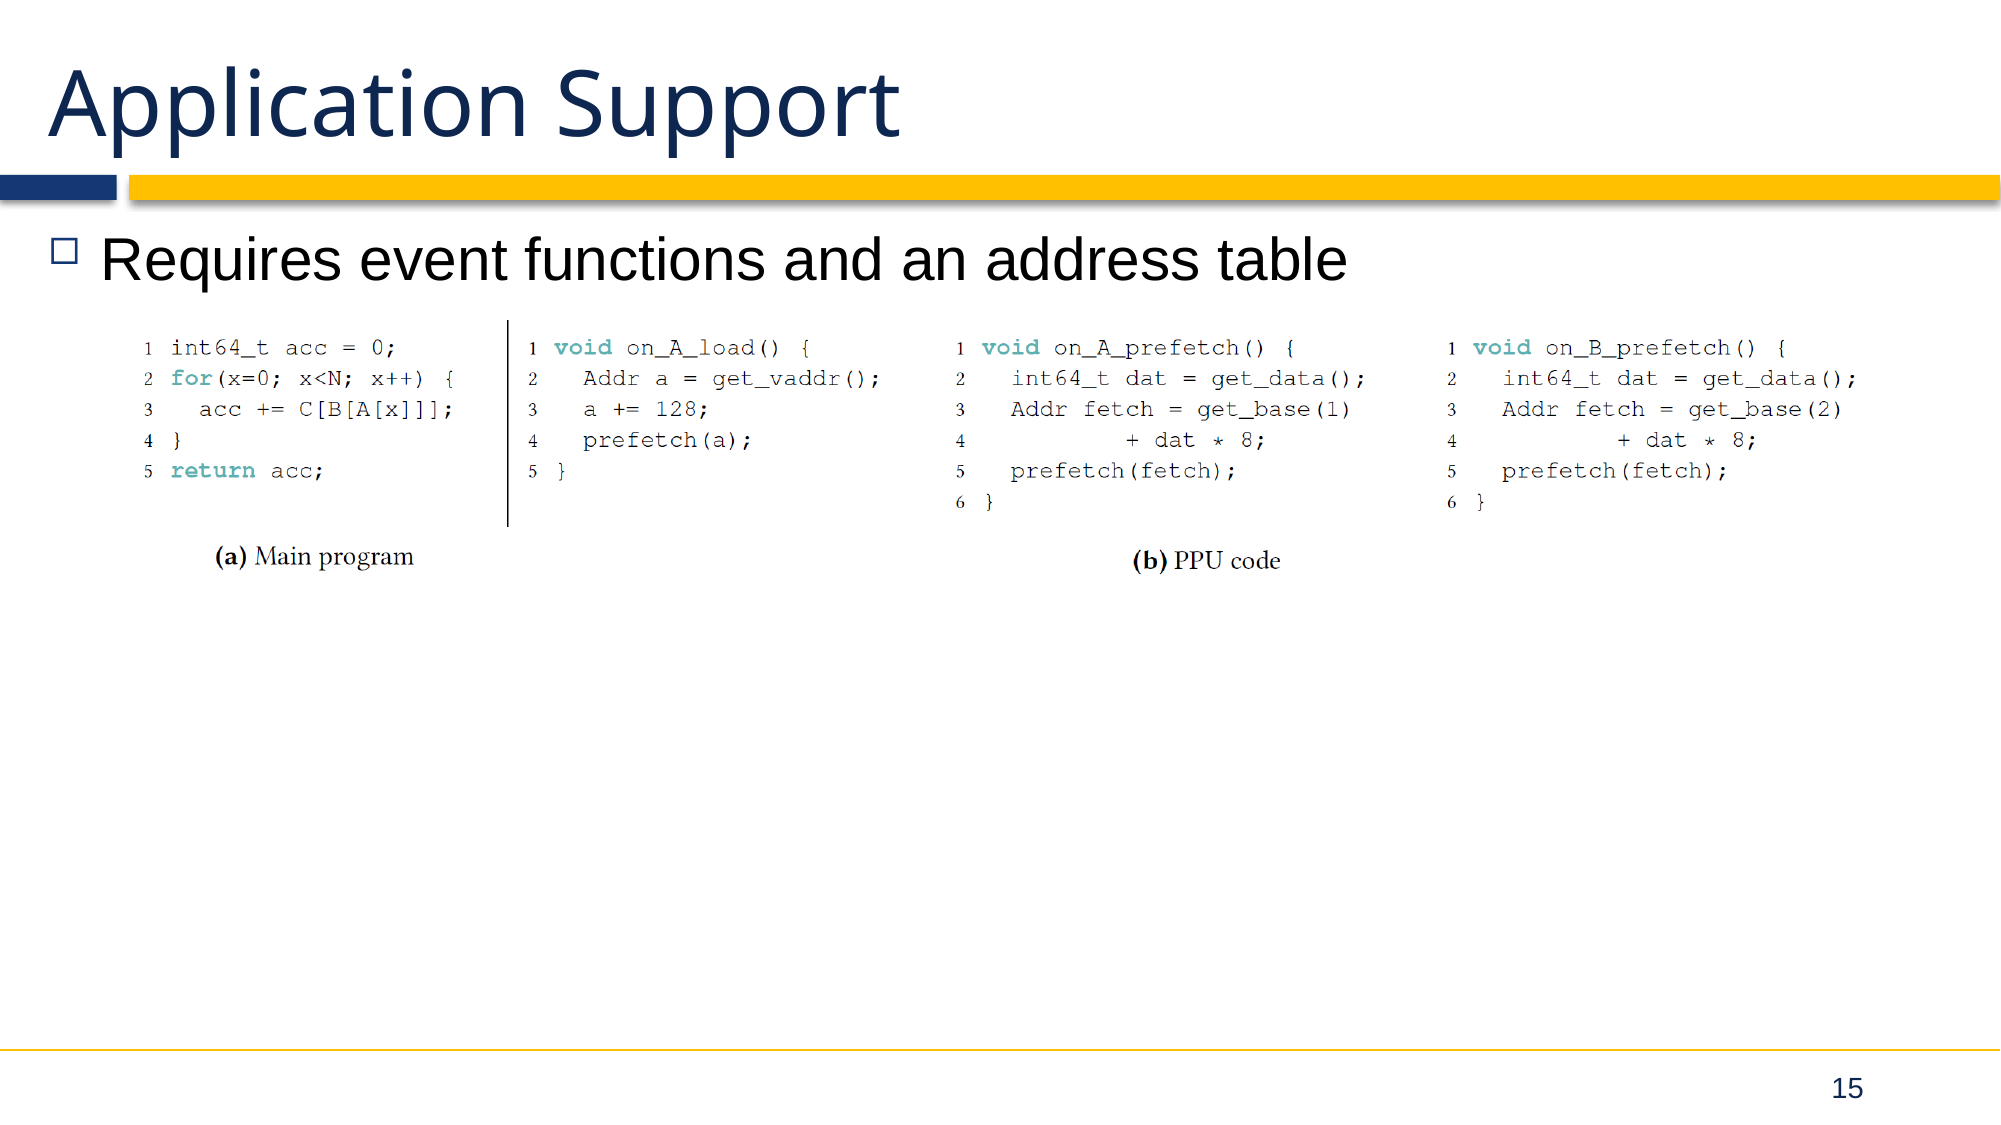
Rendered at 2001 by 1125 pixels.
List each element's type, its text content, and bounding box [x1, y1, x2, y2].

picture [137, 307, 1863, 583]
list Requires event functions and an address table [33, 212, 1967, 1101]
title Application Support [33, 37, 1967, 163]
slide_number 15 [1816, 1062, 2000, 1125]
